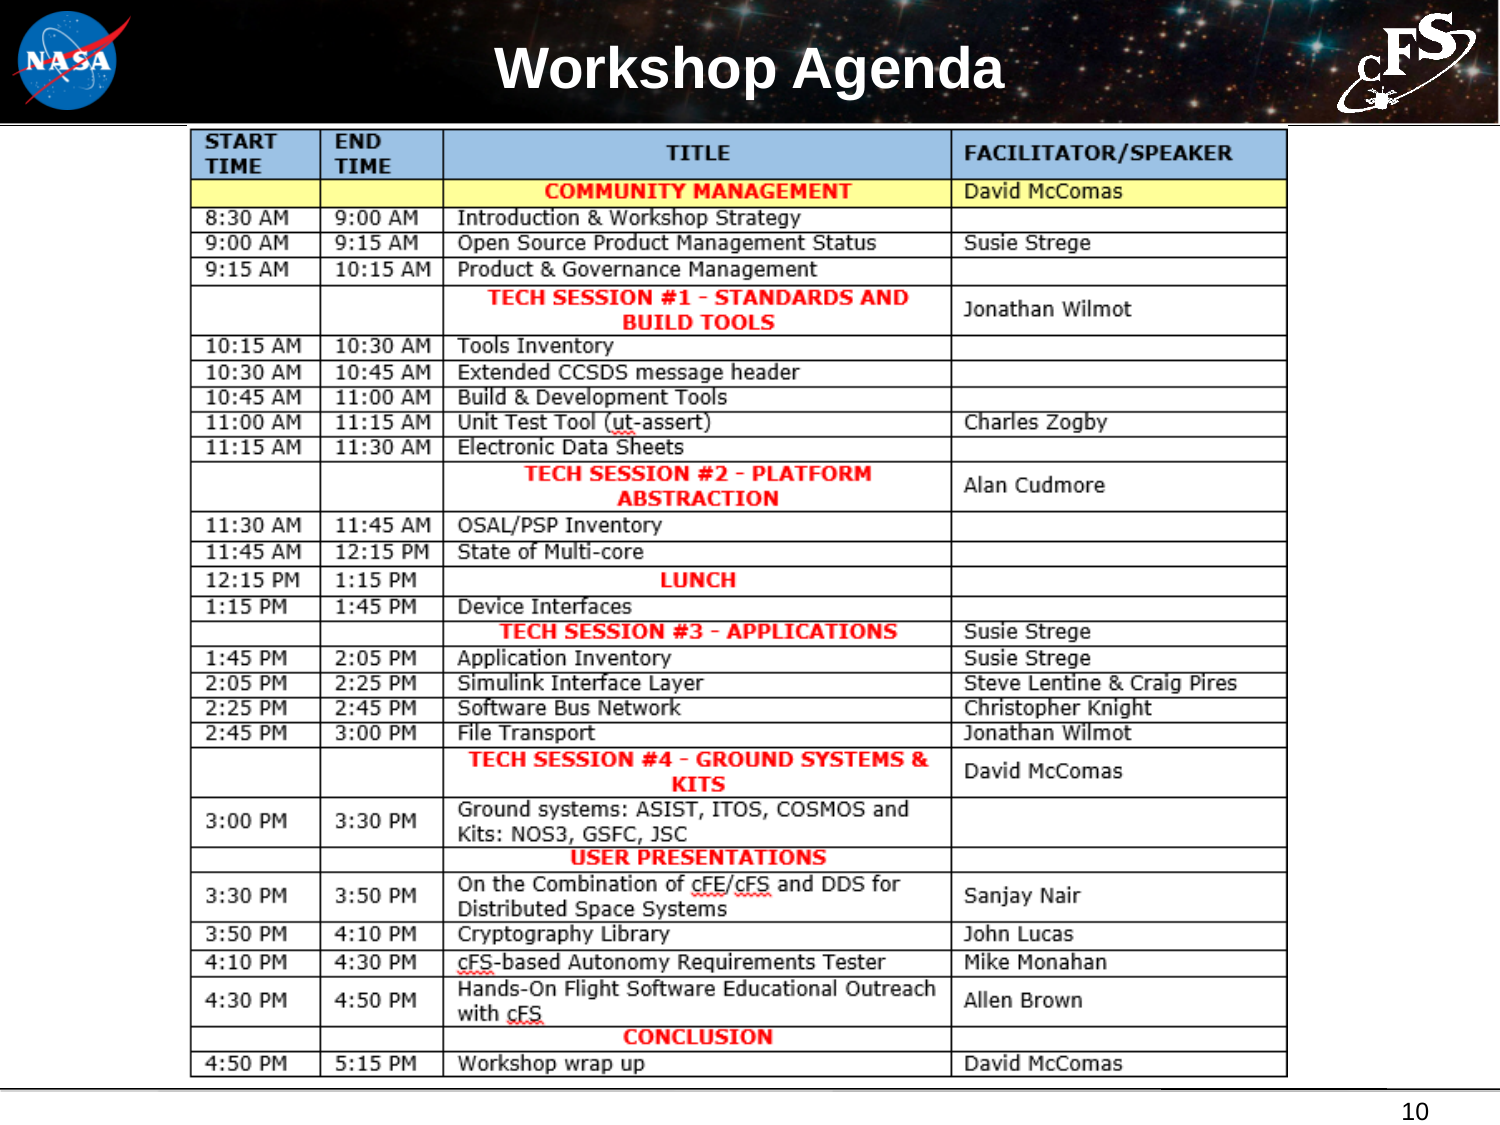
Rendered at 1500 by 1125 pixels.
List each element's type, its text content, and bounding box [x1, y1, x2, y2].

picture [187, 124, 1288, 1086]
title Workshop Agenda [75, 0, 1425, 163]
picture [1425, 0, 1500, 125]
picture [0, 0, 75, 125]
